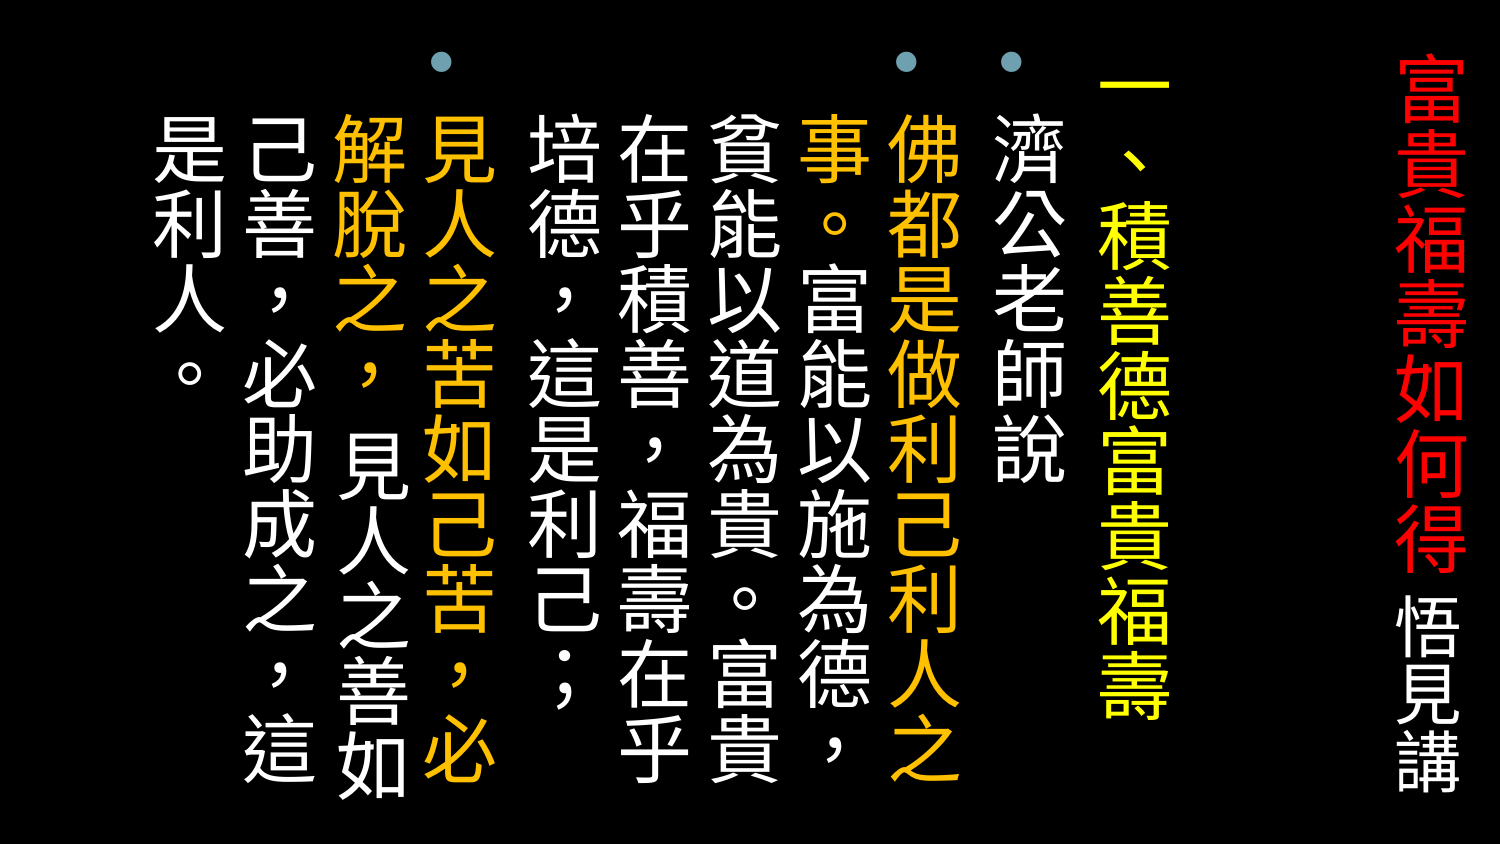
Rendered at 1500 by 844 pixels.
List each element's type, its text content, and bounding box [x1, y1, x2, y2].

list 一、積善德富貴福壽 濟公老師說 佛都是做利己利人之事。富能以施為德，貧能以道為貴。富貴在乎積善，福壽在乎培德，這是利己； 見人之苦如己苦，必解脫之， 見人之善如己善，必助成之，這是利人。 [29, 27, 1365, 820]
title 富貴福壽如何得 悟見講 [1376, 27, 1483, 820]
